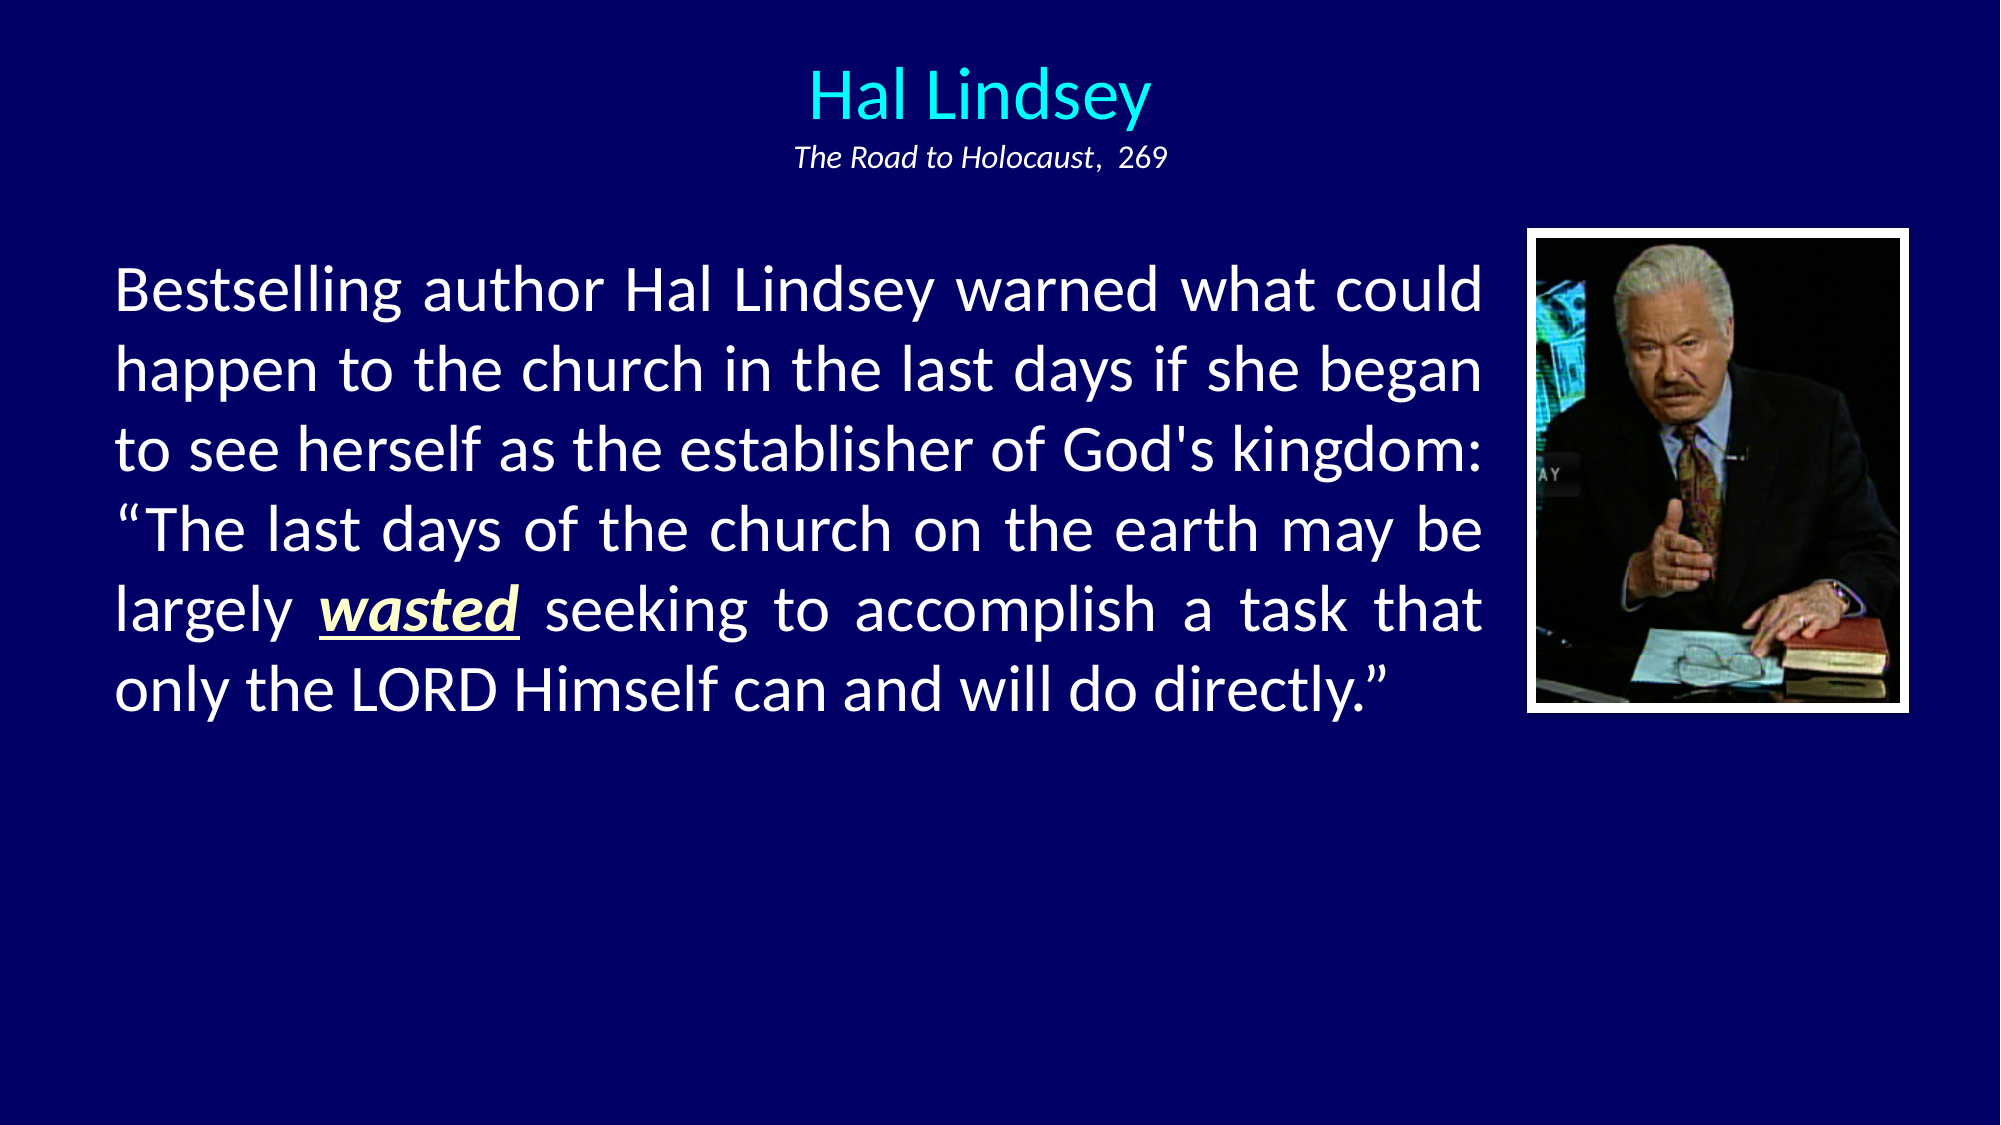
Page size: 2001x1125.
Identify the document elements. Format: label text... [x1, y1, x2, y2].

picture [1535, 237, 1901, 704]
text_box Bestselling author Hal Lindsey warned what could happen to the church in the last days if she began to see herself as the establisher of God's kingdom: “The last days of the church on the earth may be largely wasted seeking to accomplish a task that only the LORD Himself can and will do directly.” [99, 237, 1500, 732]
text_box Hal Lindsey The Road to Holocaust, 269 [526, 37, 1436, 183]
